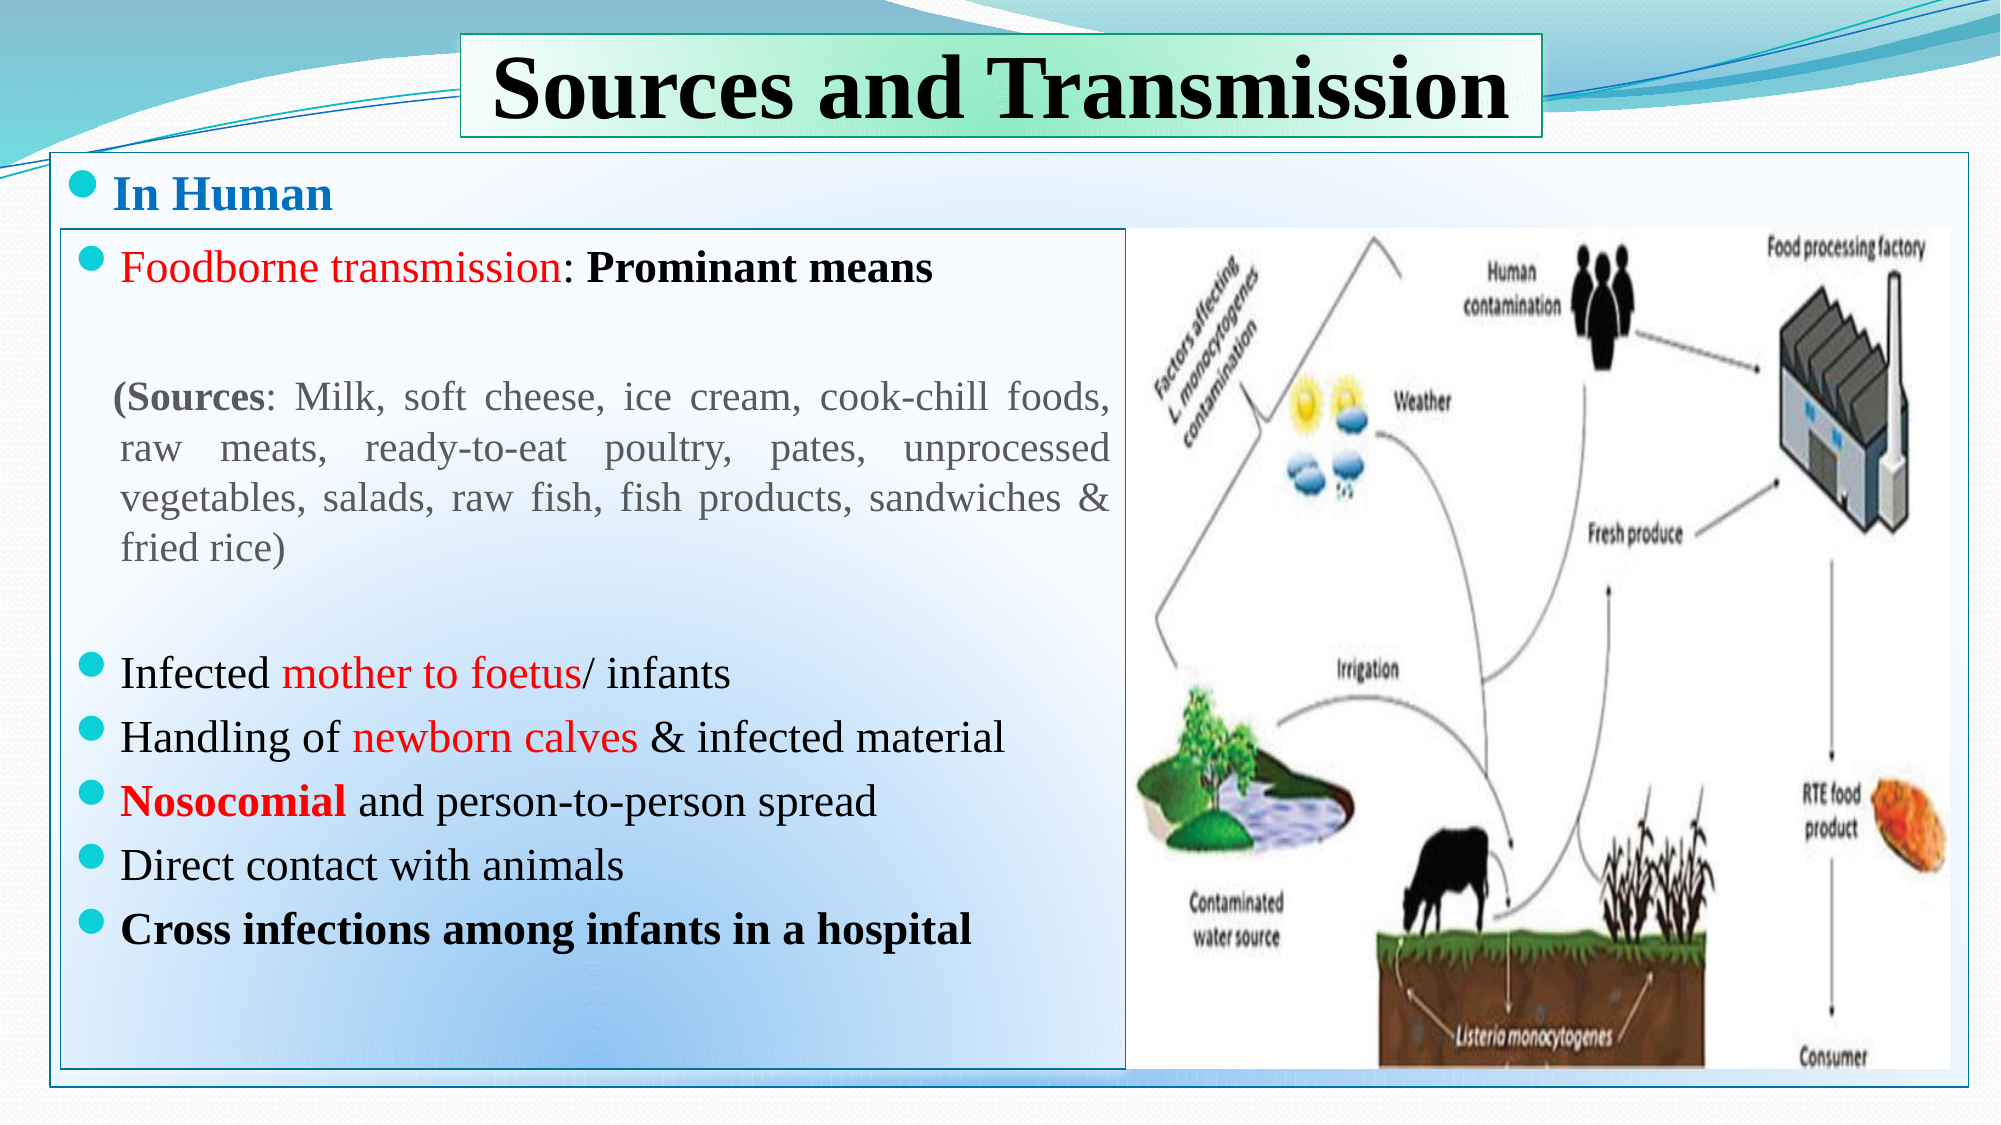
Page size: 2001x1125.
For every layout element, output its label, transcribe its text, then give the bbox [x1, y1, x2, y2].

list In Human [49, 152, 1969, 1088]
text_box Foodborne transmission: Prominant means (Sources: Milk, soft cheese, ice cream, cook-chill foods, raw meats, ready-to-eat poultry, pates, unprocessed vegetables, salads, raw fish, fish products, sandwiches & fried rice) Infected mother to foetus/ infants Handling of newborn calves & infected material Nosocomial and person-to-person spread Direct contact with animals Cross infections among infants in a hospital [60, 228, 1125, 1070]
picture [1127, 228, 1951, 1069]
title Sources and Transmission [460, 33, 1543, 138]
